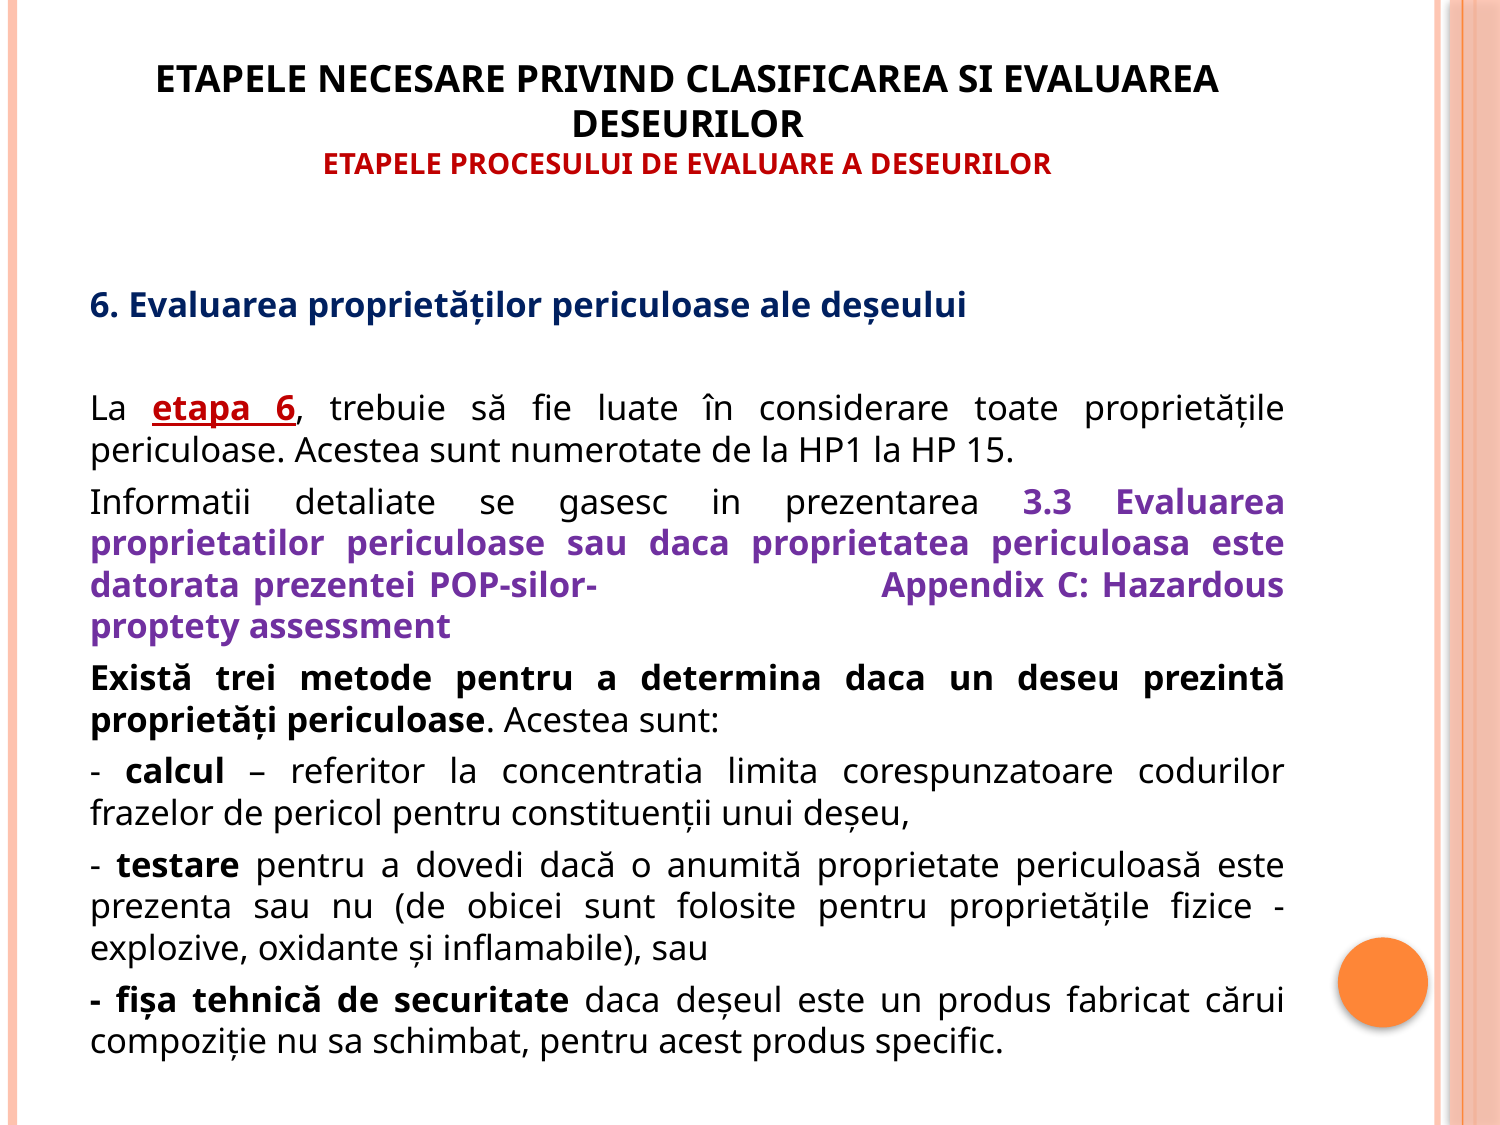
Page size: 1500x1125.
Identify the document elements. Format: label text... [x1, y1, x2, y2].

list 6. Evaluarea proprietăților periculoase ale deșeului La etapa 6, trebuie să fie luate în considerare toate proprietățile periculoase. Acestea sunt numerotate de la HP1 la HP 15. Informatii detaliate se gasesc in prezentarea 3.3 Evaluarea proprietatilor periculoase sau daca proprietatea periculoasa este datorata prezentei POP-silor- Appendix C: Hazardous proptety assessment Există trei metode pentru a determina daca un deseu prezintă proprietăți periculoase. Acestea sunt: - calcul – referitor la concentratia limita corespunzatoare codurilor frazelor de pericol pentru constituenții unui deșeu, - testare pentru a dovedi dacă o anumită proprietate periculoasă este prezenta sau nu (de obicei sunt folosite pentru proprietățile fizice - explozive, oxidante și inflamabile), sau - fișa tehnică de securitate daca deșeul este un produs fabricat cărui compoziție nu sa schimbat, pentru acest produs specific. [75, 275, 1300, 1075]
title Etapele necesare privind clasificarea si evaluarea deseurilor ETAPELE PROCESULUI DE EVALUARE A DESEURILOR [75, 45, 1300, 233]
